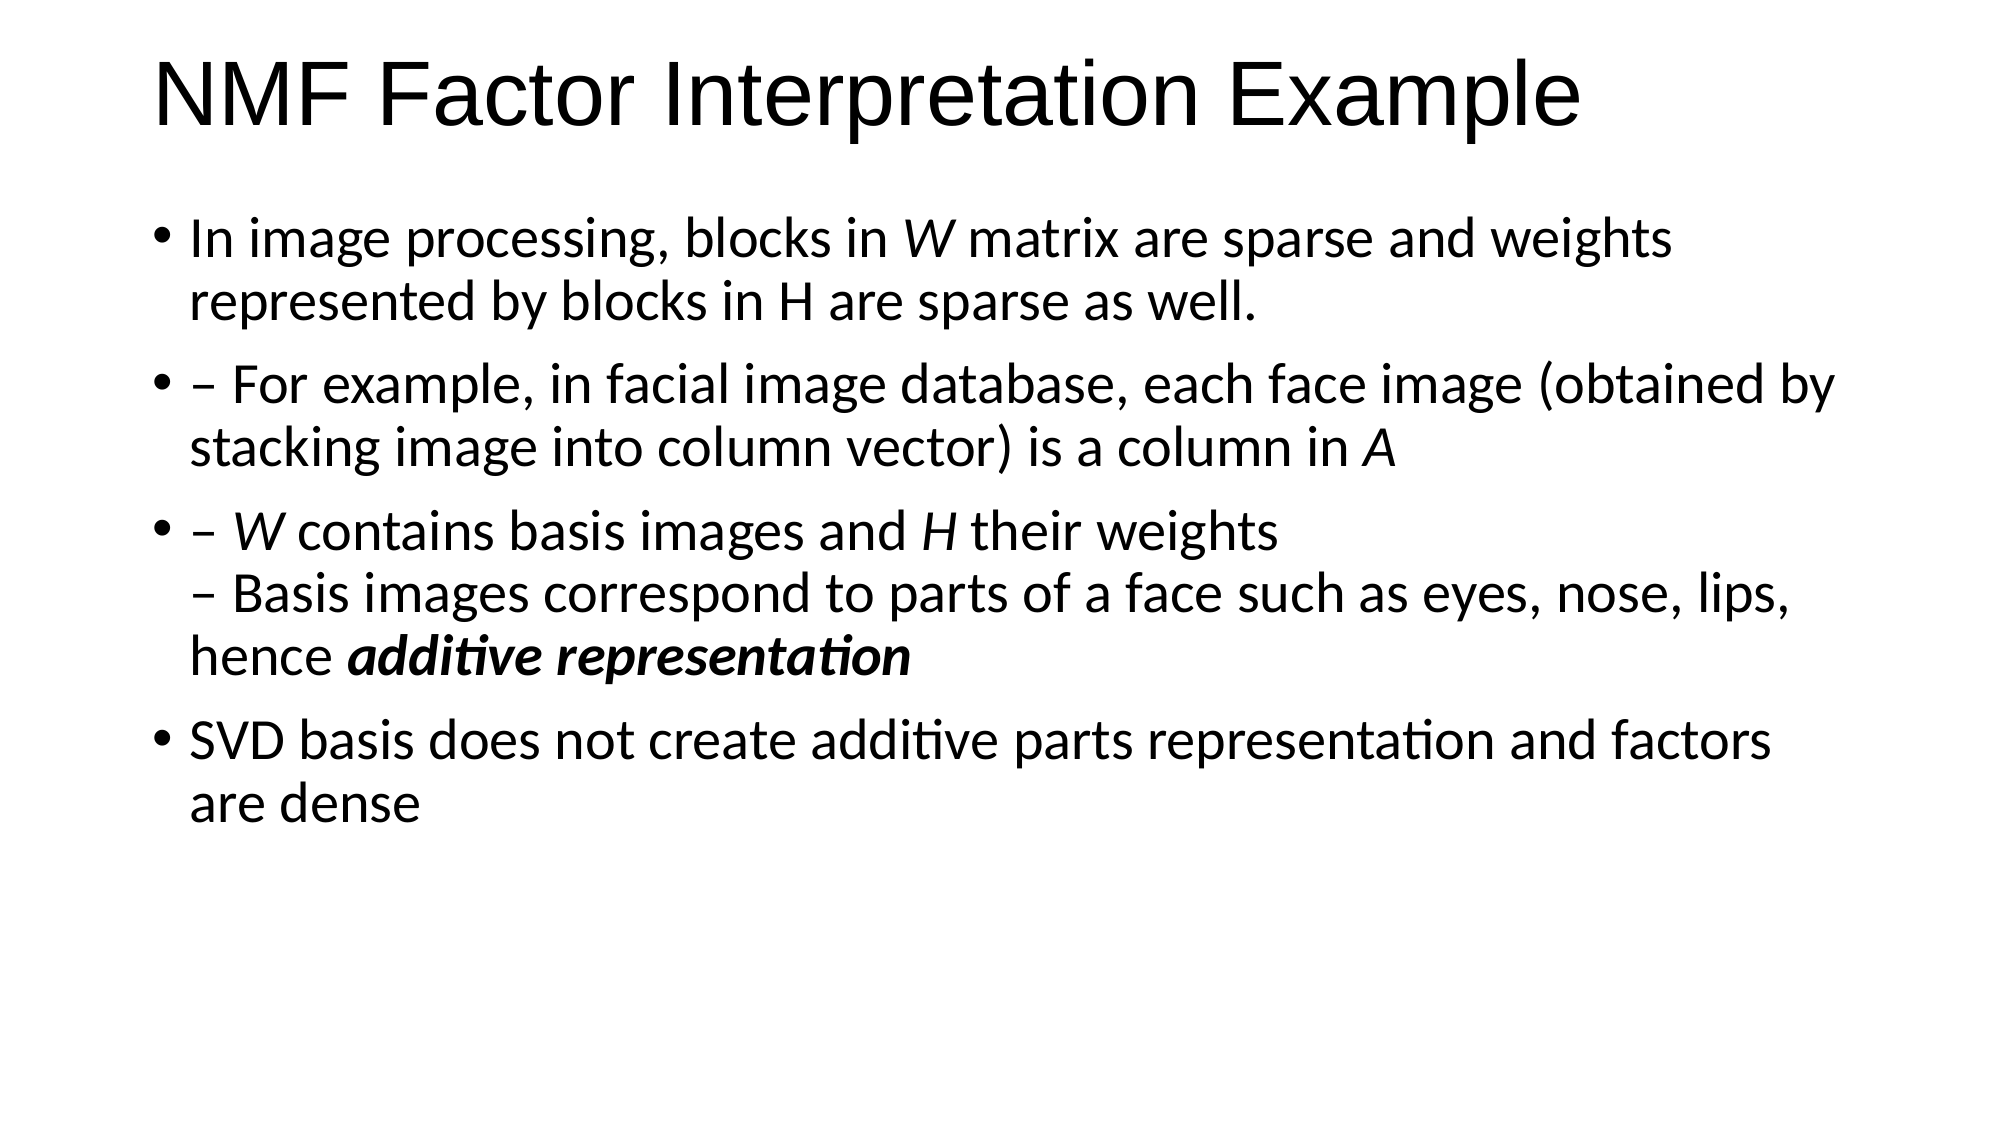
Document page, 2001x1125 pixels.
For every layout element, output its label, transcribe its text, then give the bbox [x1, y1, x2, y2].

list In image processing, blocks in W matrix are sparse and weights represented by blocks in H are sparse as well. – For example, in facial image database, each face image (obtained by stacking image into column vector) is a column in A – W contains basis images and H their weights – Basis images correspond to parts of a face such as eyes, nose, lips, hence additive representation SVD basis does not create additive parts representation and factors are dense [137, 199, 1863, 1068]
title NMF Factor Interpretation Example [137, 21, 1863, 172]
